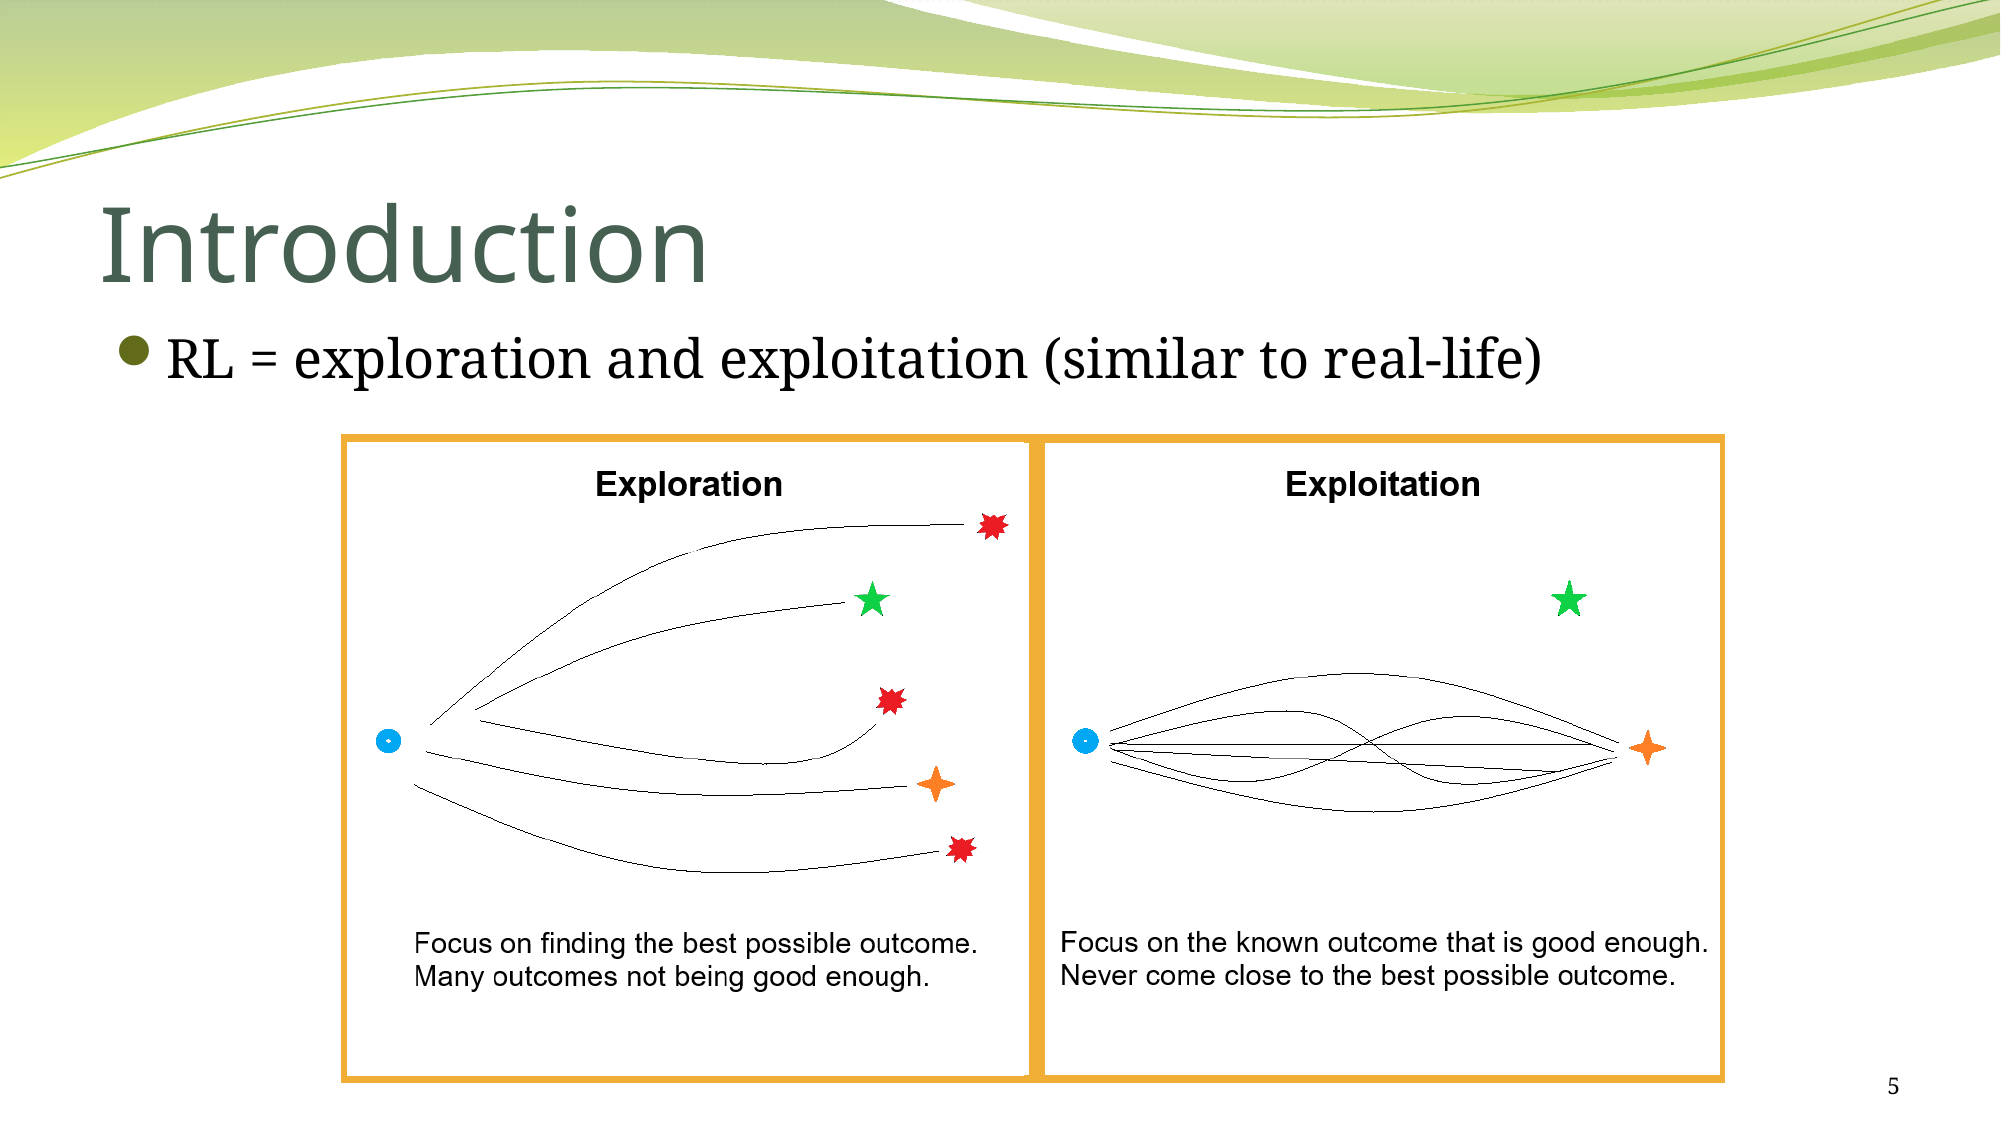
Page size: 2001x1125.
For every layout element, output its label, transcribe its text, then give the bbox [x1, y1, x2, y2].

slide_number 5 [1733, 1042, 1900, 1103]
title Introduction [99, 115, 1900, 303]
picture [341, 434, 1726, 1083]
list RL = exploration and exploitation (similar to real-life) [99, 317, 1900, 1038]
